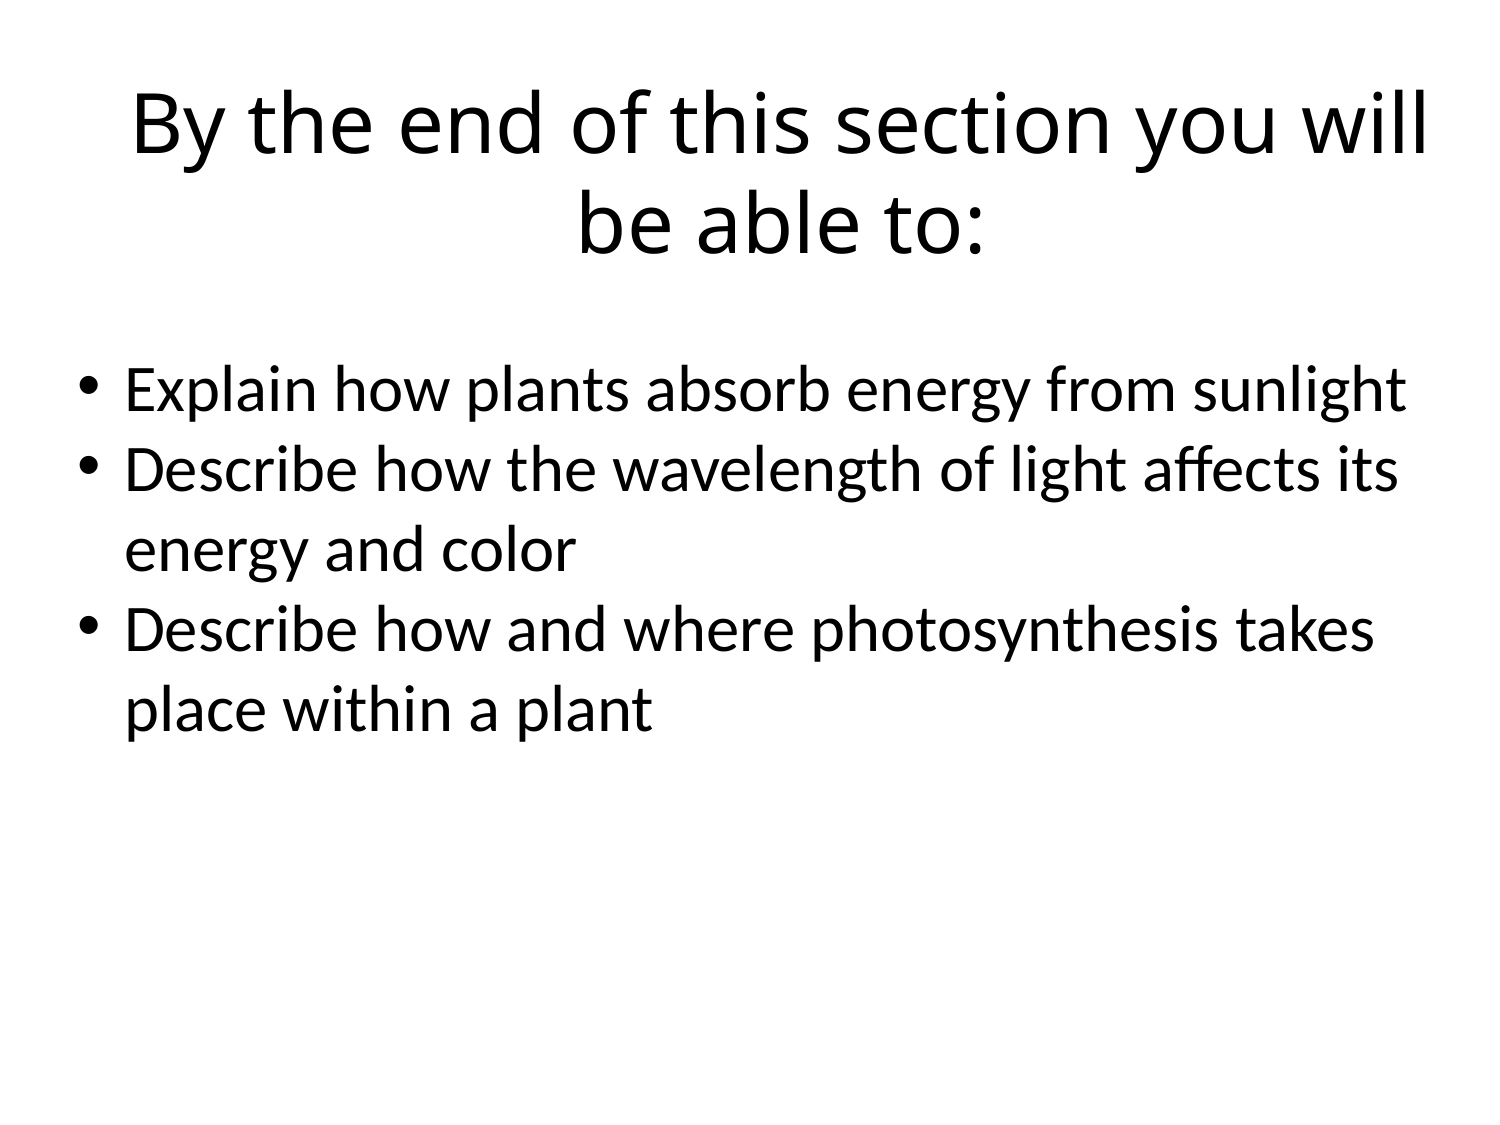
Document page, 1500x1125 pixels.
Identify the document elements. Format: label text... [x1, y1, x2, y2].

text_box By the end of this section you will be able to: [62, 62, 1500, 278]
text_box Explain how plants absorb energy from sunlight Describe how the wavelength of light affects its energy and color Describe how and where photosynthesis takes place within a plant [62, 337, 1450, 752]
